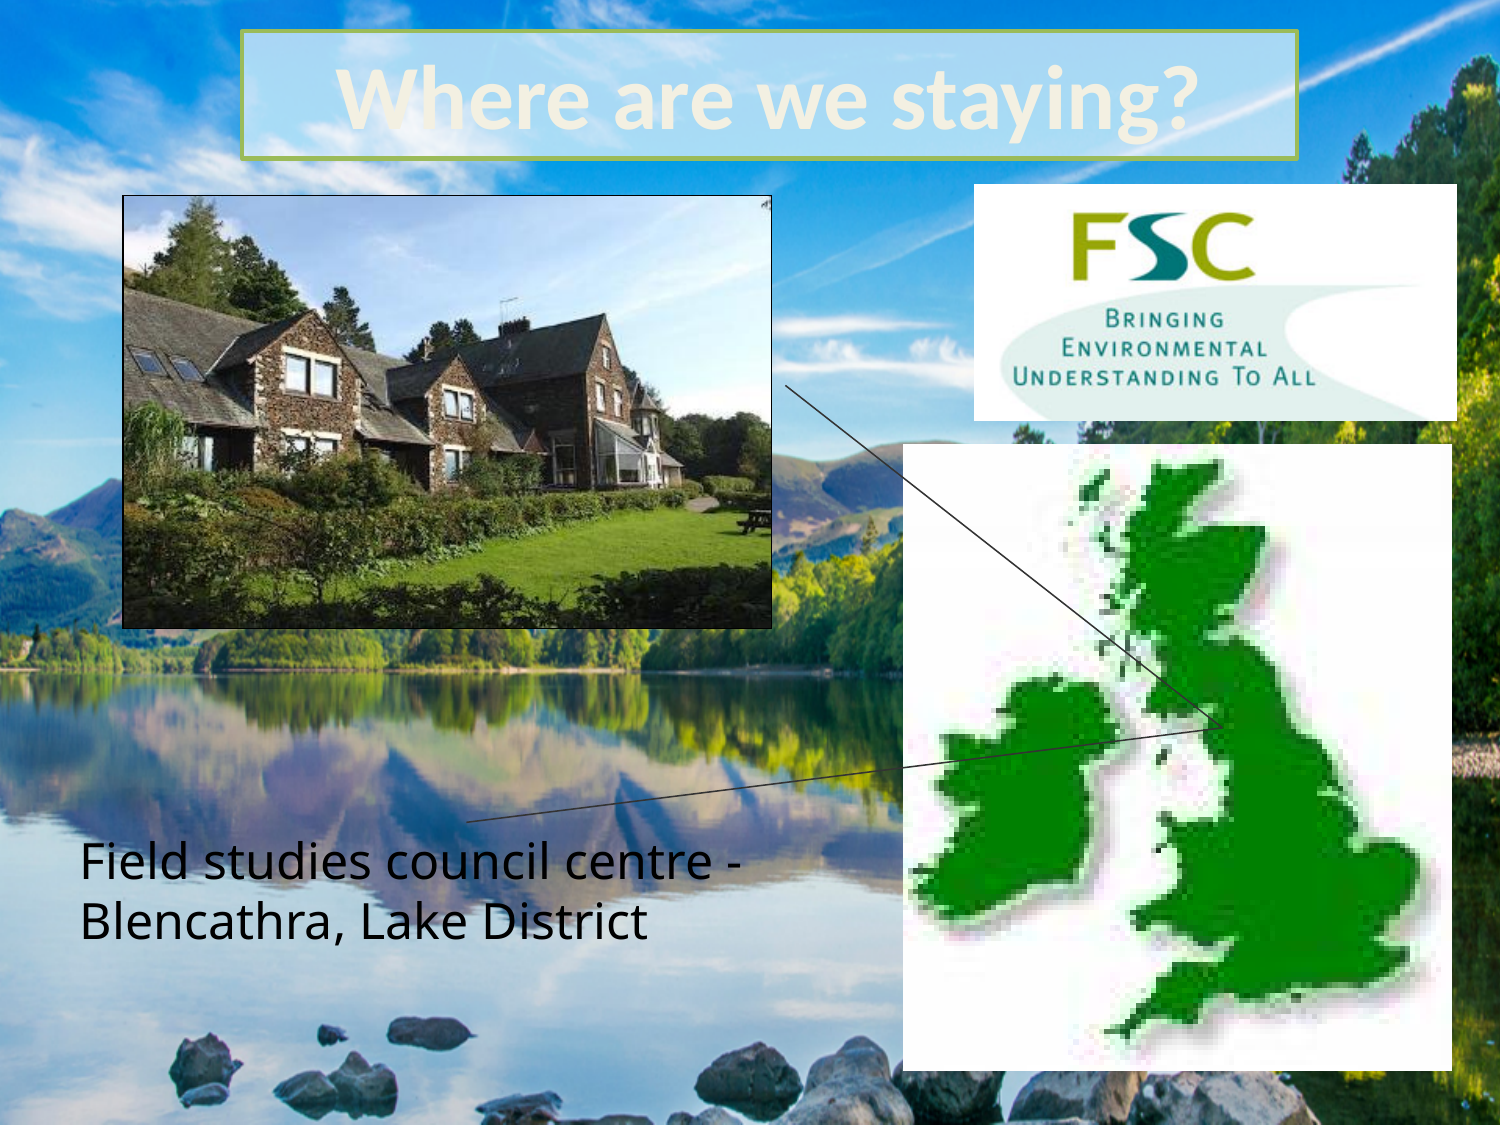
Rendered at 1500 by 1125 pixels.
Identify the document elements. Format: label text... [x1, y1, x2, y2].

picture [0, 0, 1500, 1125]
text_box Where are we staying? [240, 29, 1299, 161]
text_box Field studies council centre - Blencathra, Lake District [64, 822, 821, 958]
